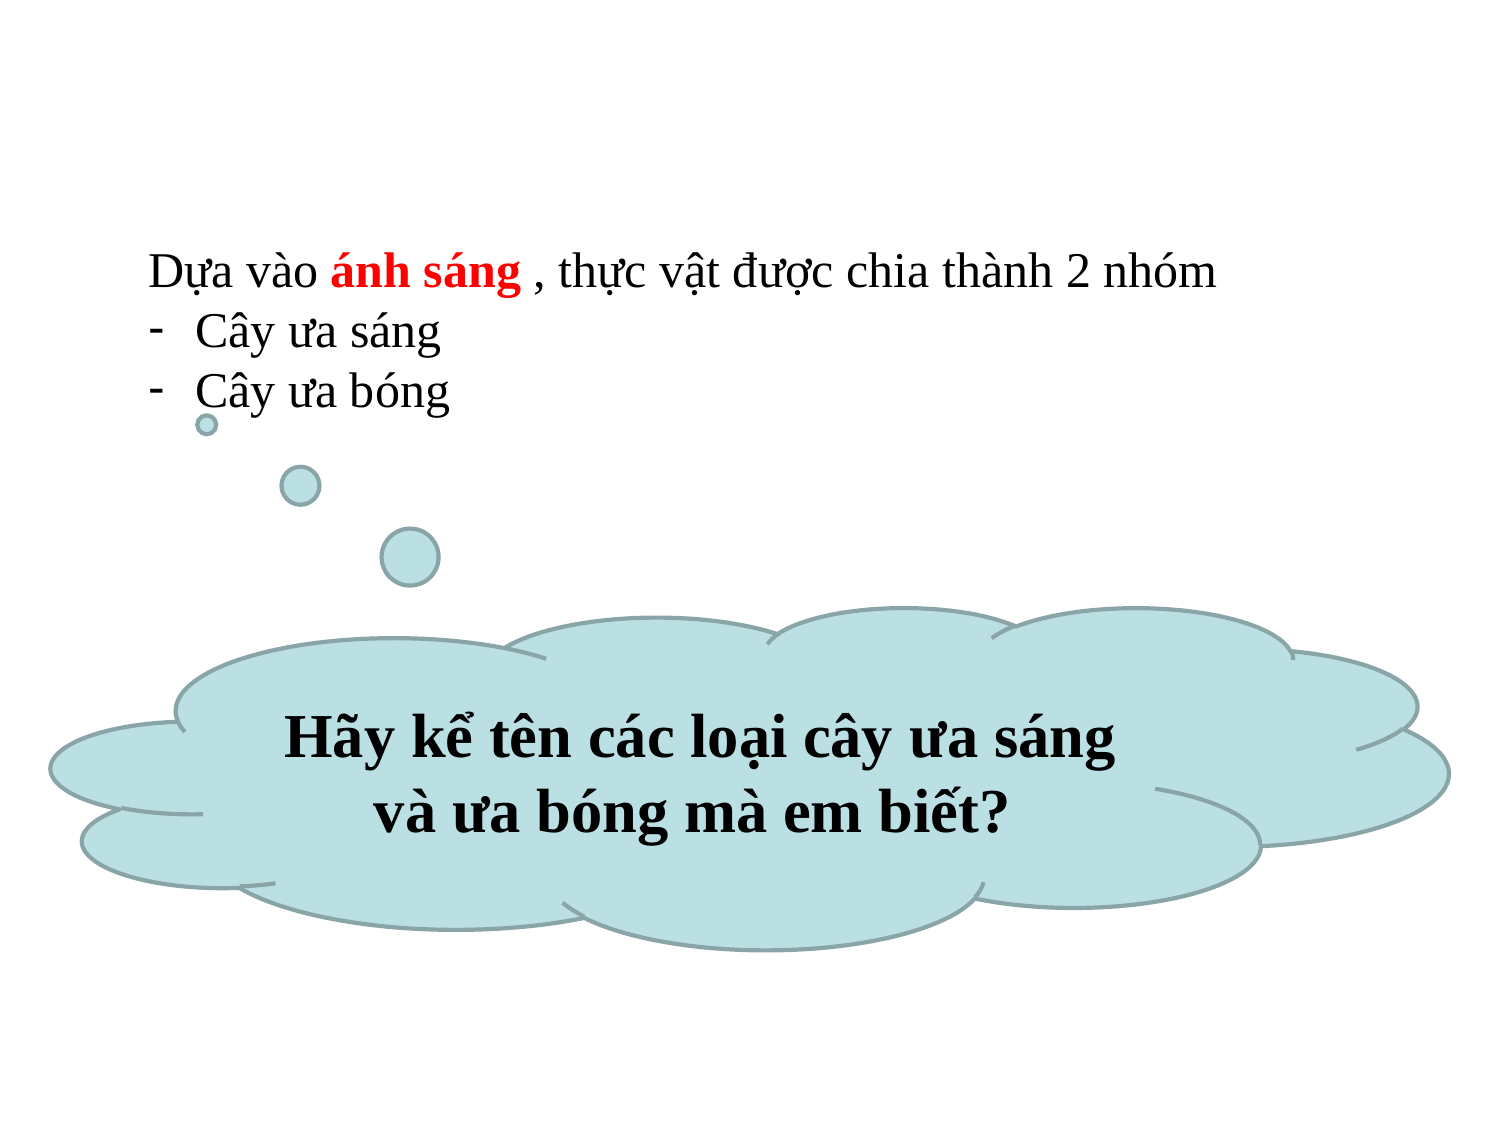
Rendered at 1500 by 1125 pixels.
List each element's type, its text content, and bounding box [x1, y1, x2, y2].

text_box Hãy kể tên các loại cây ưa sáng và ưa bóng mà em biết? [279, 464, 322, 507]
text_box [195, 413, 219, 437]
text_box Dựa vào ánh sáng , thực vật được chia thành 2 nhóm Cây ưa sáng Cây ưa bóng [133, 229, 1325, 425]
text_box Hãy kể tên các loại cây ưa sáng và ưa bóng mà em biết? [48, 605, 1452, 953]
text_box Hãy kể tên các loại cây ưa sáng và ưa bóng mà em biết? [379, 526, 441, 588]
